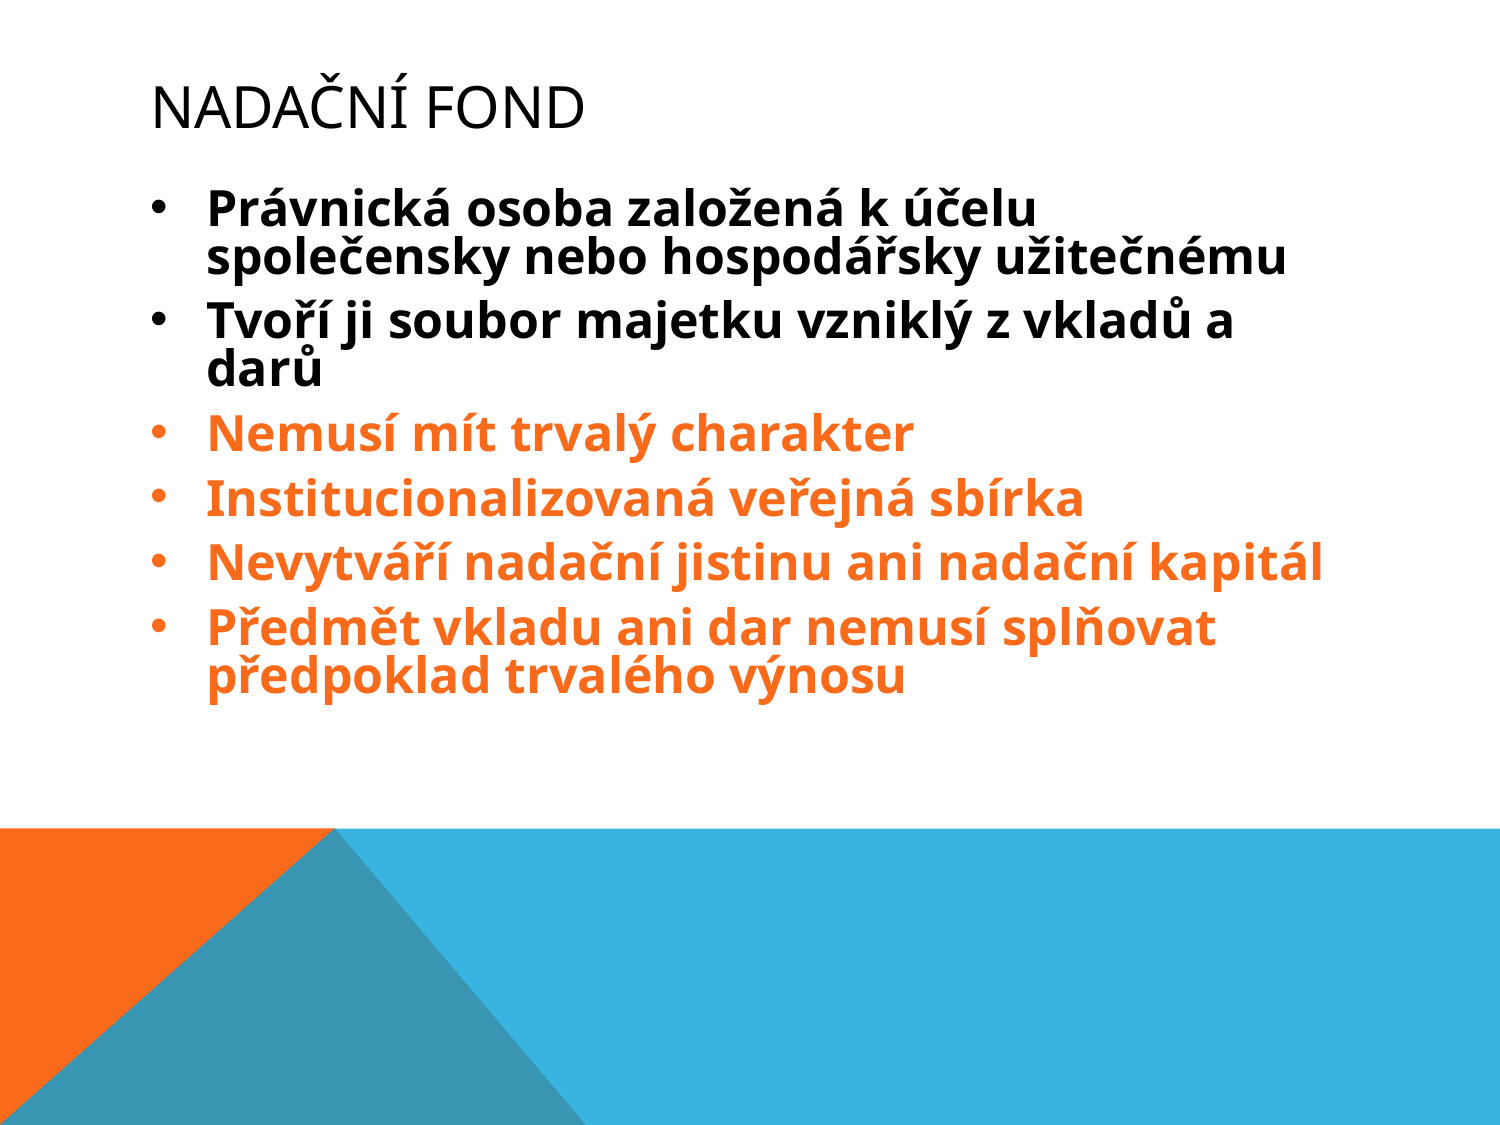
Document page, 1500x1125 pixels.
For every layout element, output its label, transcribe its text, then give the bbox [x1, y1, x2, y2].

list Právnická osoba založená k účelu společensky nebo hospodářsky užitečnému Tvoří ji soubor majetku vzniklý z vkladů a darů Nemusí mít trvalý charakter Institucionalizovaná veřejná sbírka Nevytváří nadační jistinu ani nadační kapitál Předmět vkladu ani dar nemusí splňovat předpoklad trvalého výnosu [135, 180, 1369, 768]
title Nadační Fond [135, 60, 1369, 150]
